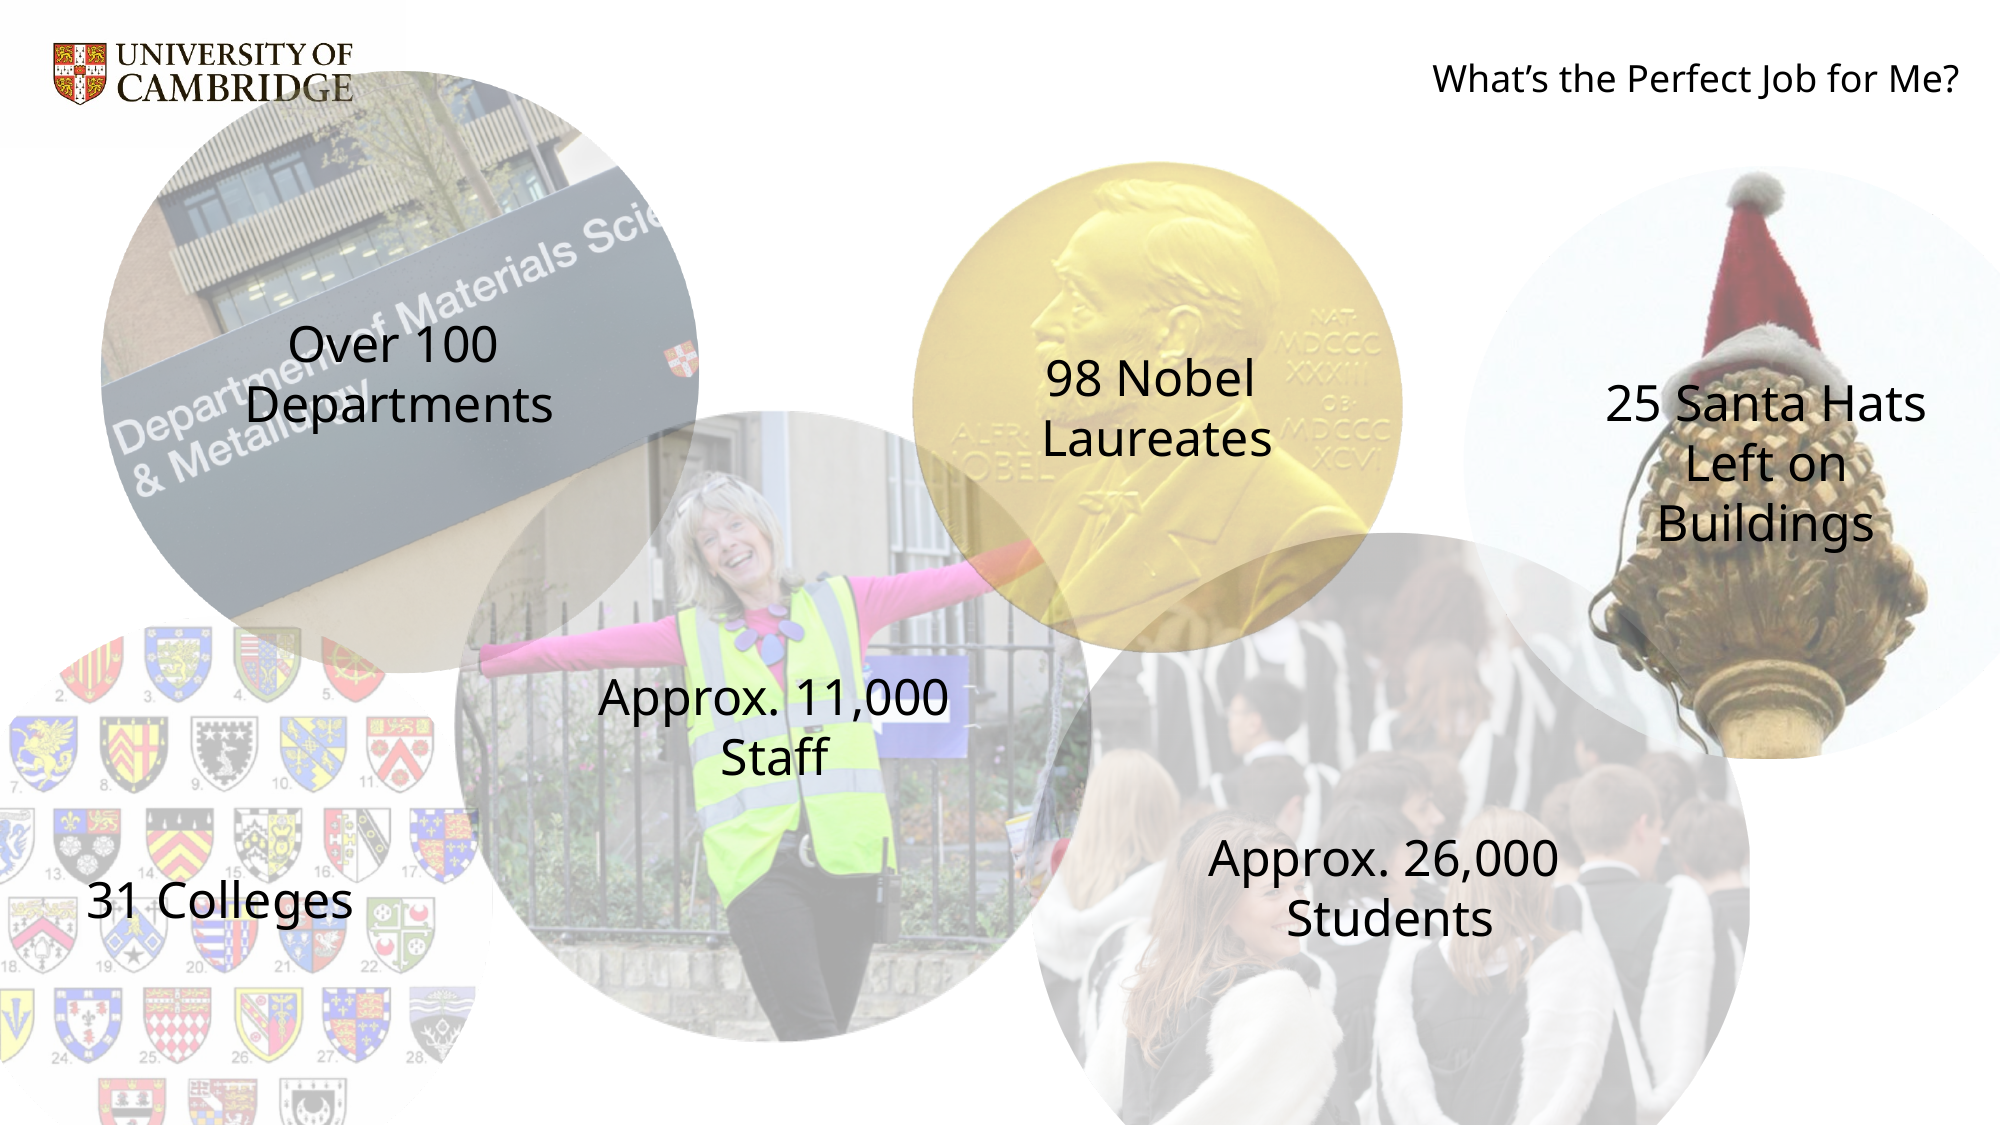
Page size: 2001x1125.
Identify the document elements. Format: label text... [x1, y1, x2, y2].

title What’s the Perfect Job for Me? [1365, 39, 1975, 109]
picture [0, 0, 2000, 1125]
